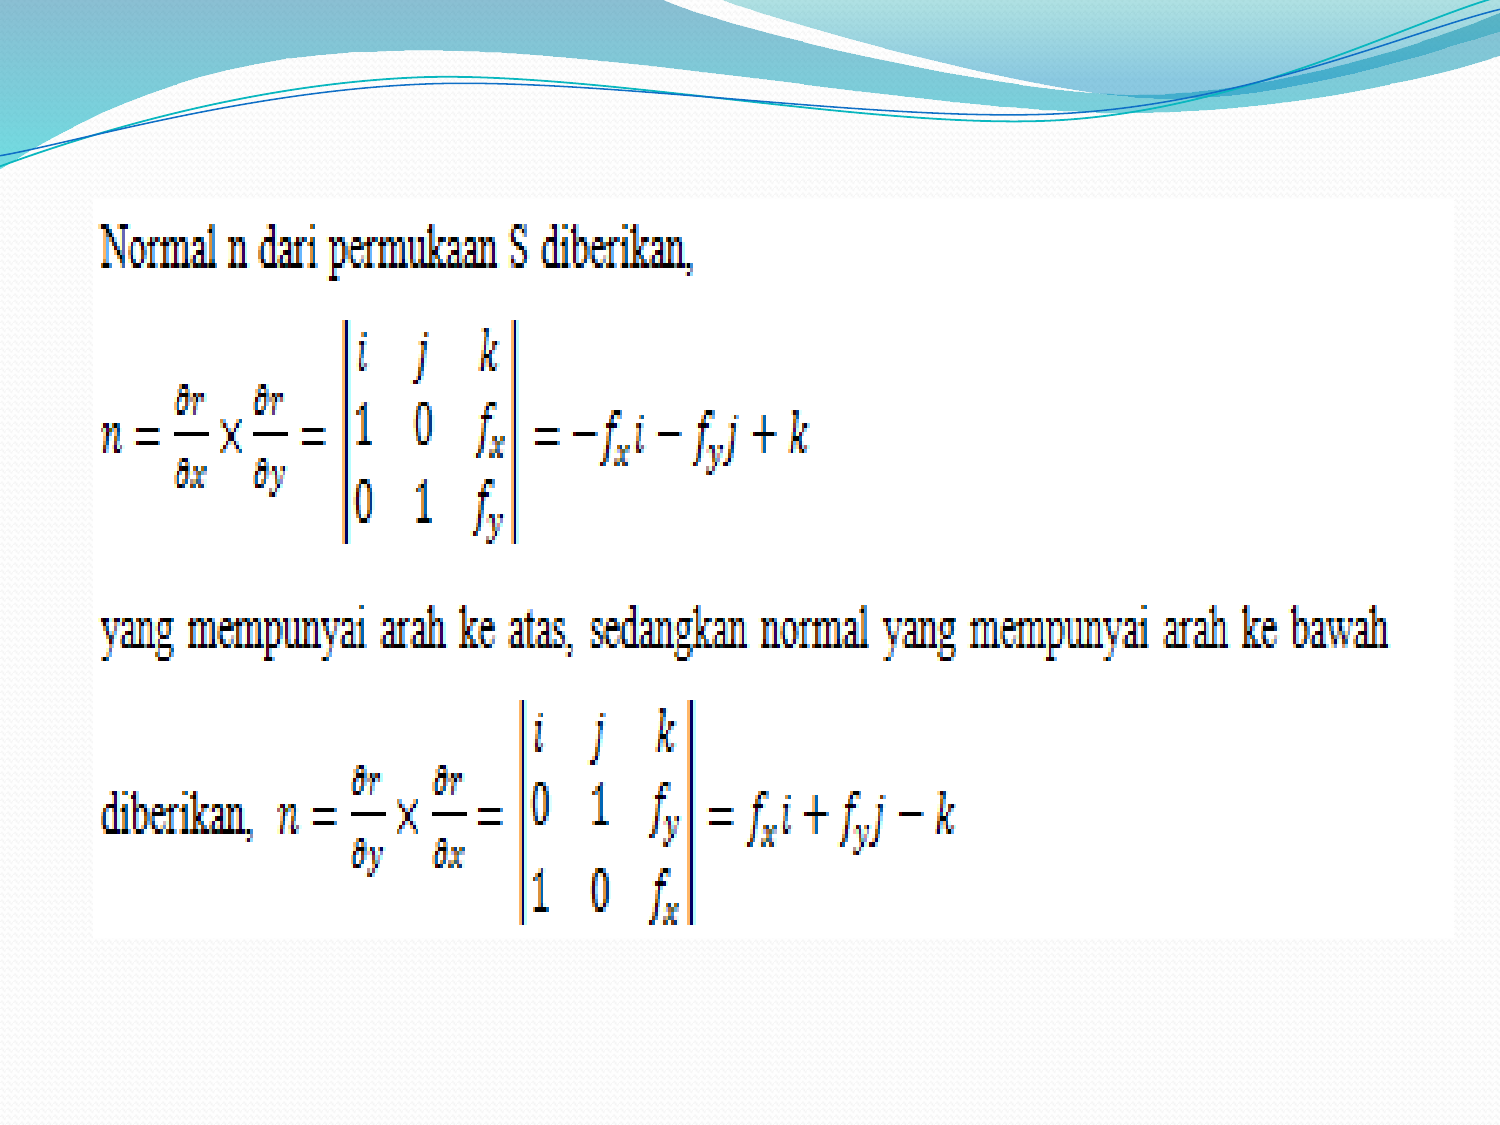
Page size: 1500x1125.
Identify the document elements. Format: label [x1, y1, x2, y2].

list [93, 198, 1454, 938]
